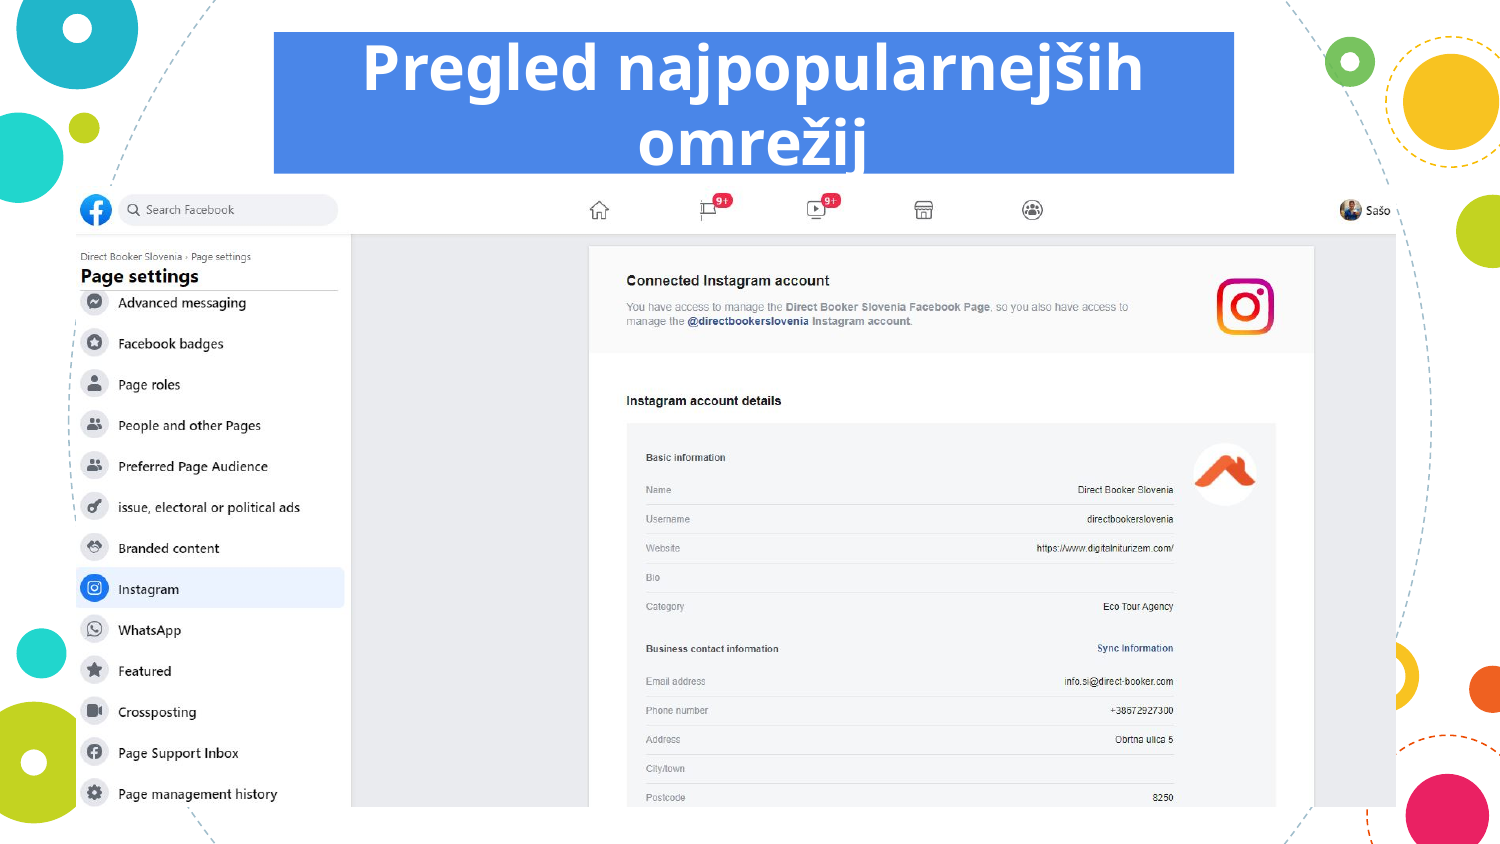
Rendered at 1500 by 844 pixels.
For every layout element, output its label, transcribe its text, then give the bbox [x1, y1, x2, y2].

text_box Pregled najpopularnejših omrežij [273, 32, 1235, 174]
picture [76, 186, 1396, 808]
